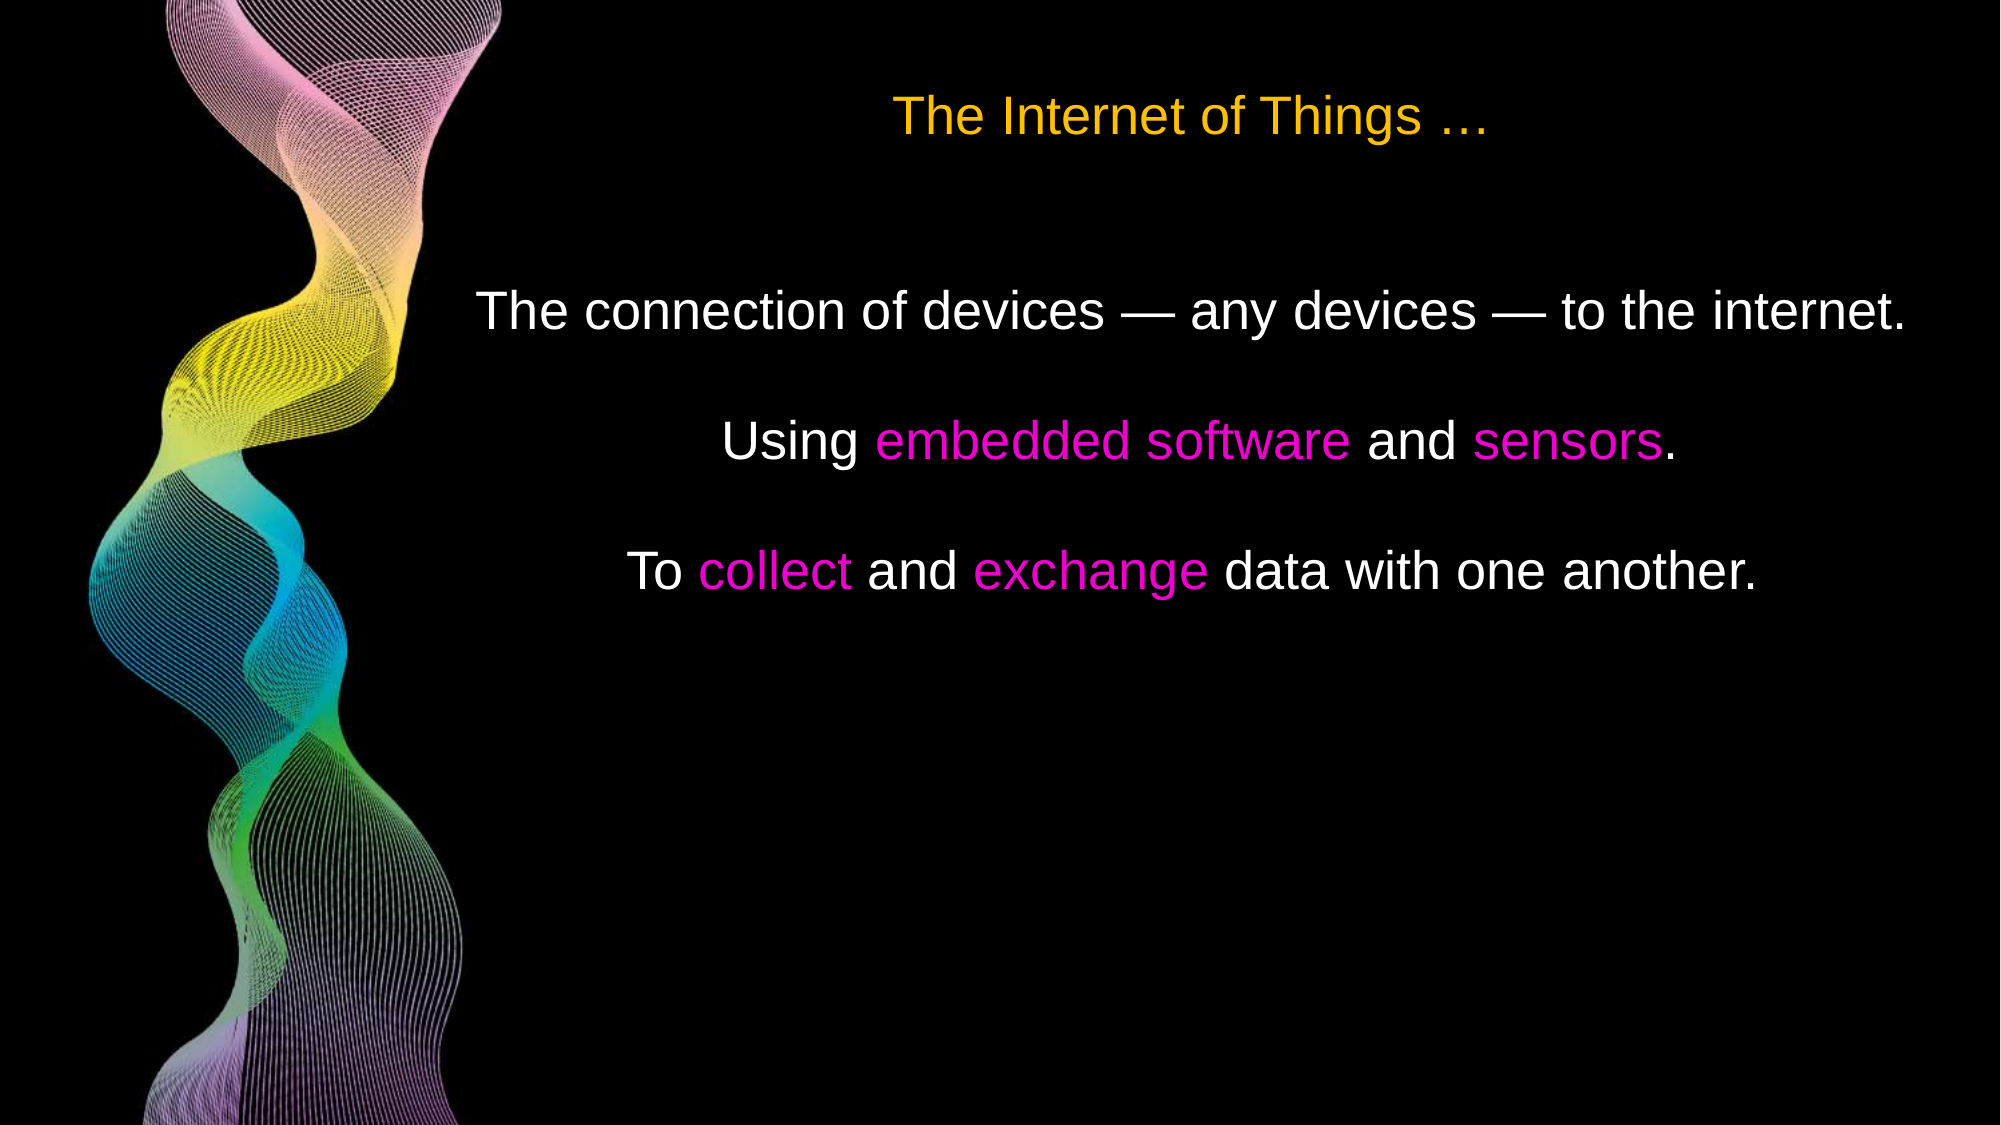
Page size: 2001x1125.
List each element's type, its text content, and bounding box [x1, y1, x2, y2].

text_box The Internet of Things … The connection of devices — any devices — to the internet. Using embedded software and sensors. To collect and exchange data with one another. [432, 72, 1953, 803]
picture [0, 0, 2001, 1125]
